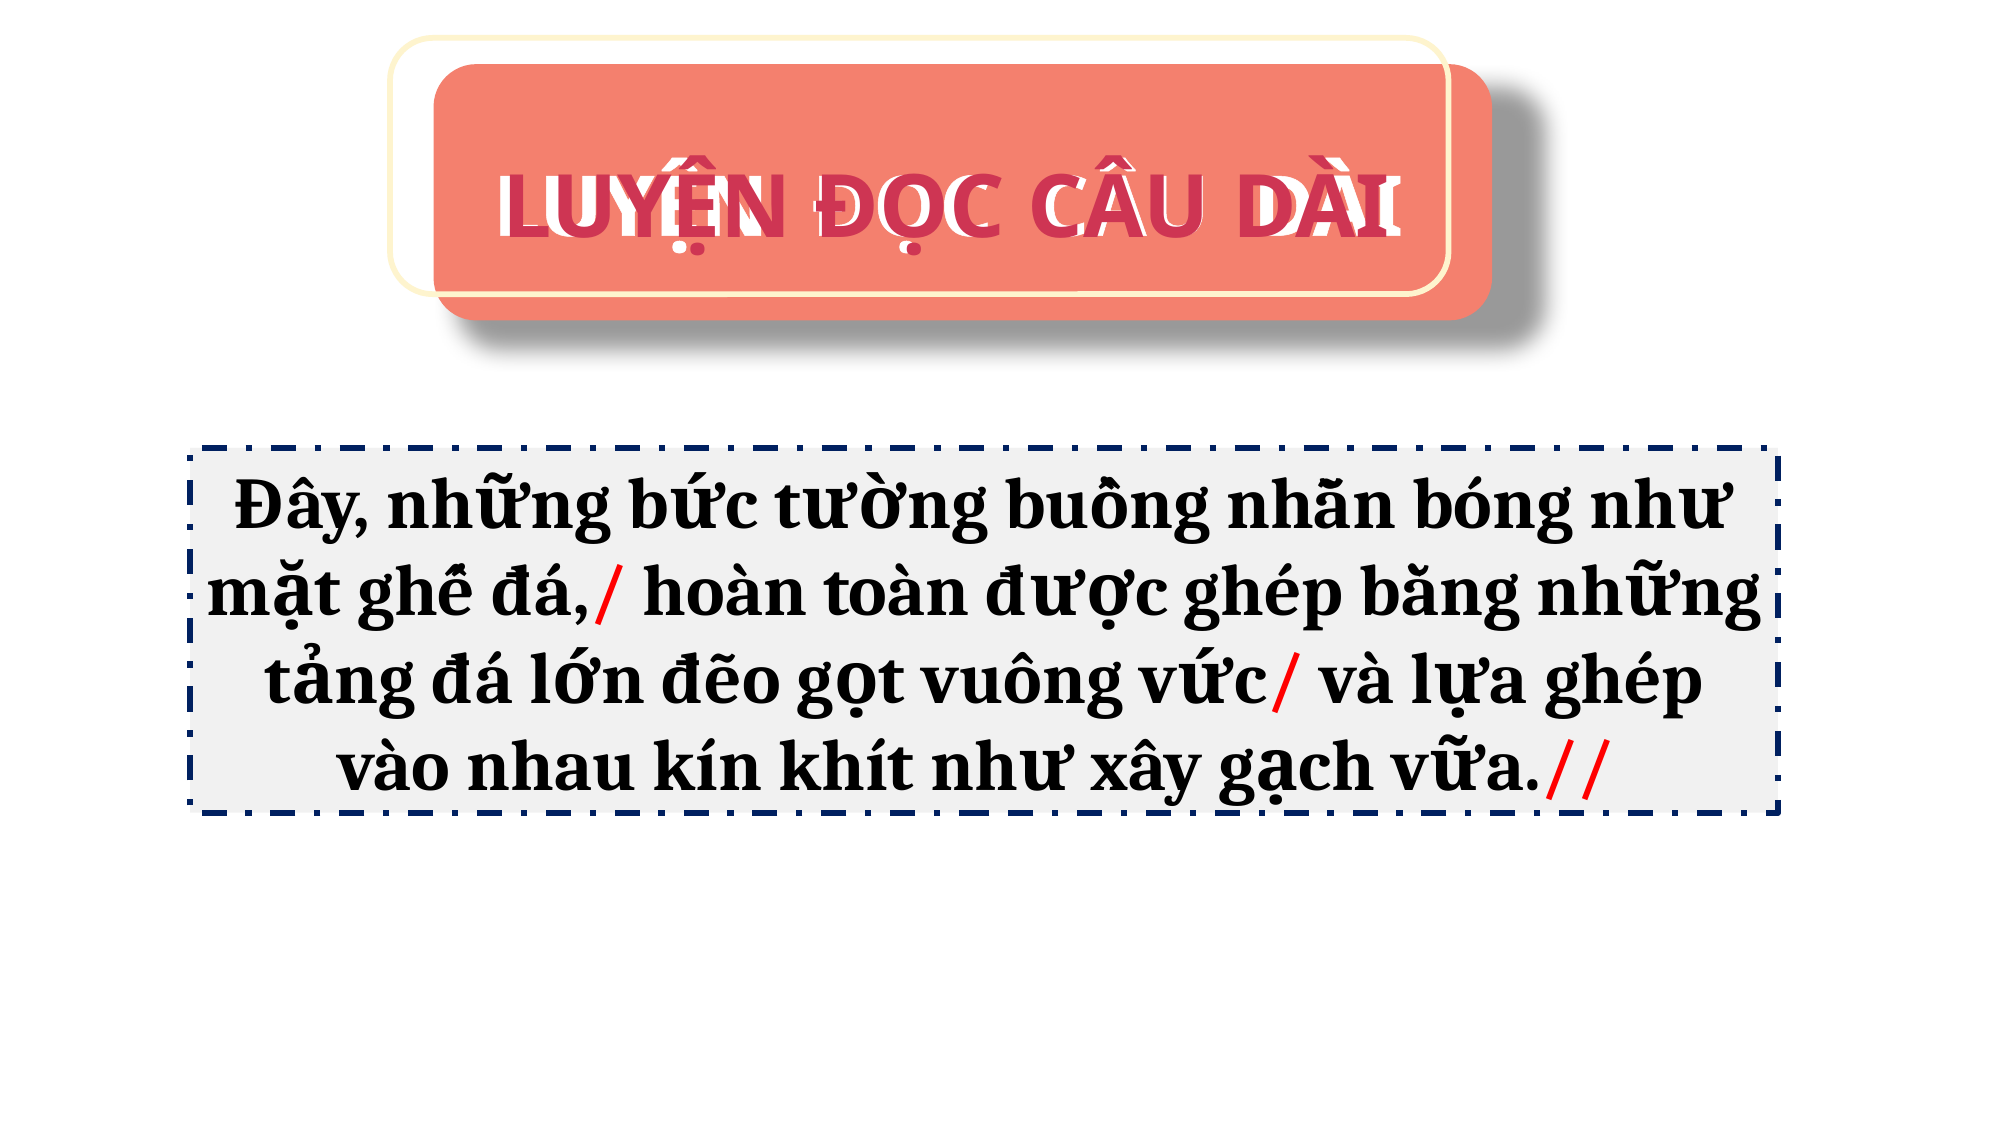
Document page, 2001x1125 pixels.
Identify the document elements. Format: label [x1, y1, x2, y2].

text_box [389, 37, 1493, 321]
text_box [0, 435, 1778, 817]
